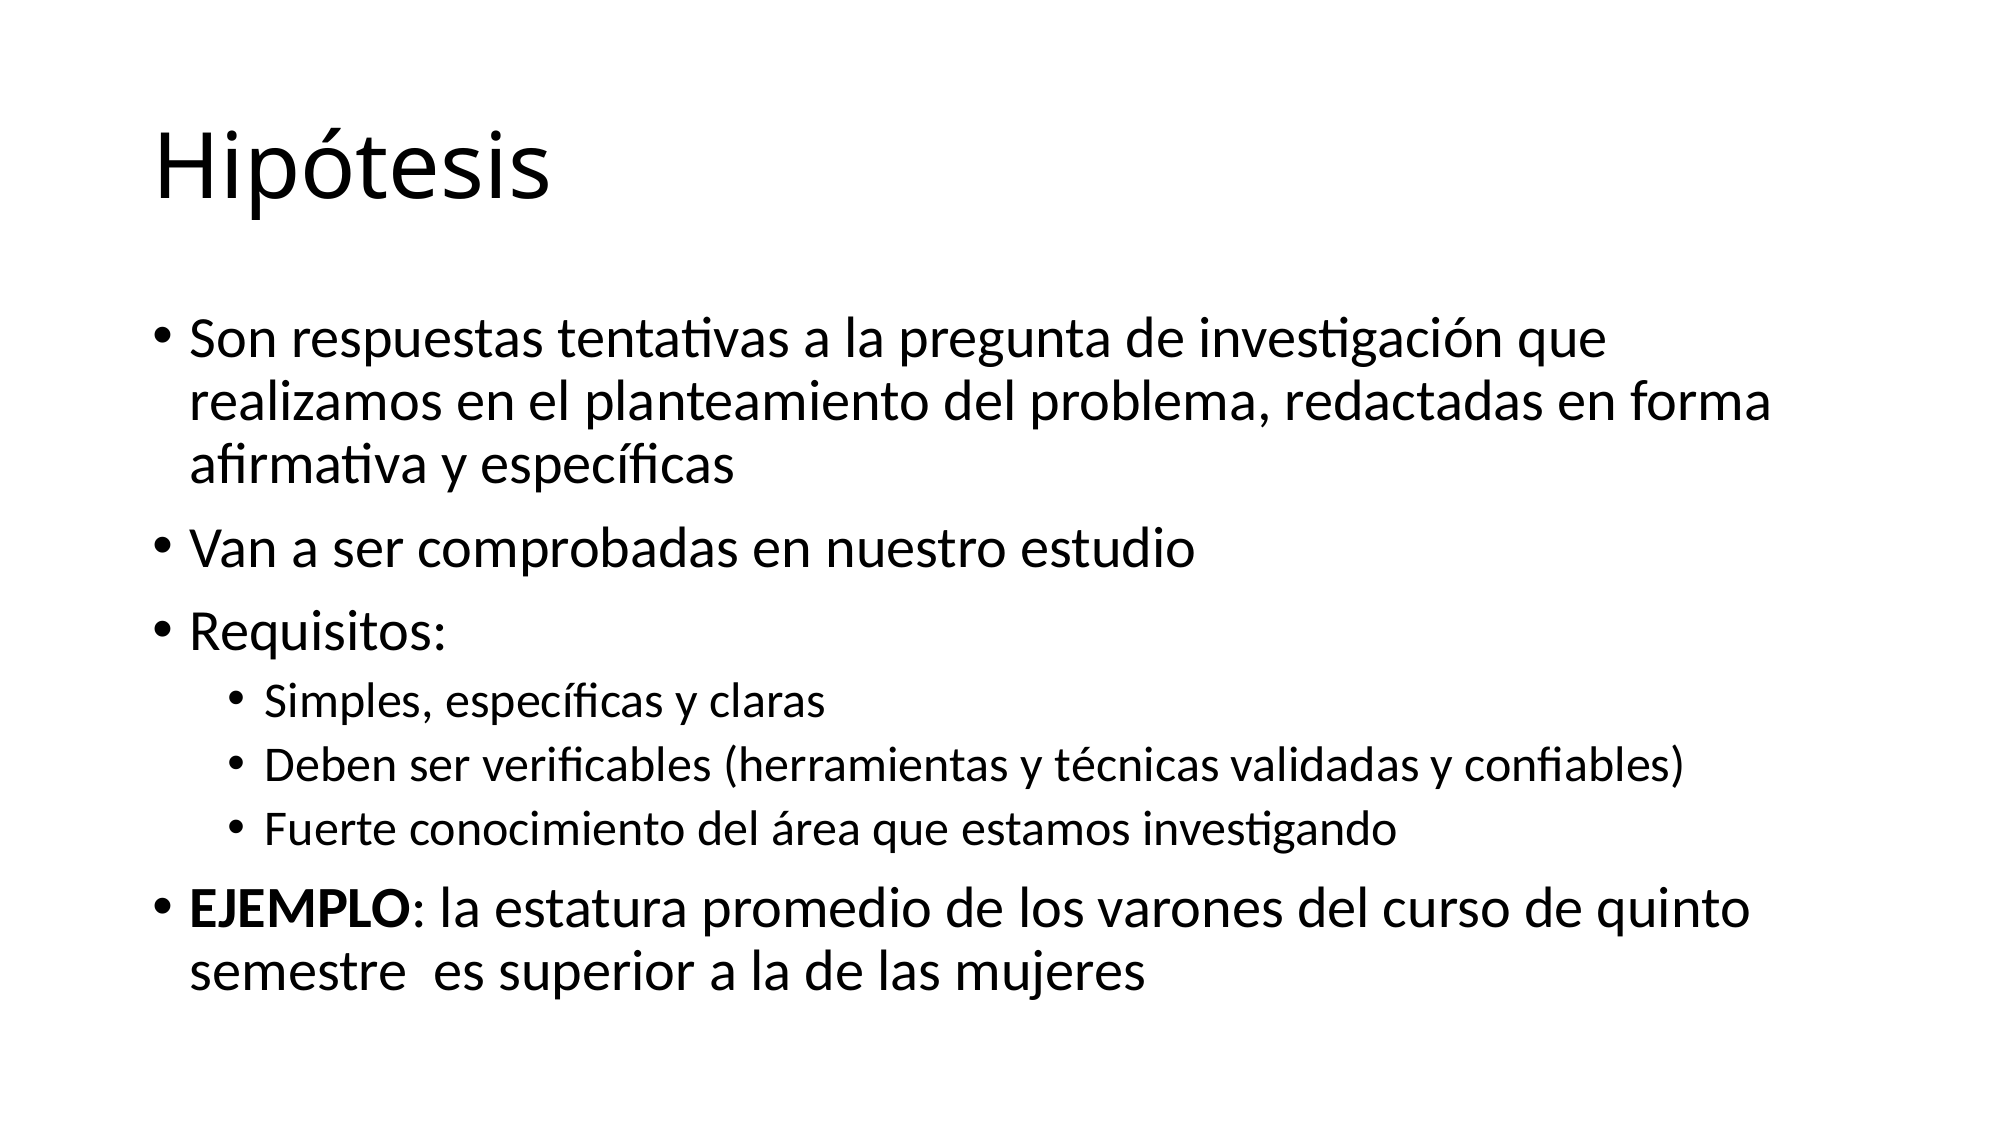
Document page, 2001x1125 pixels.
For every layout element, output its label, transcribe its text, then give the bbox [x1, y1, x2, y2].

list Son respuestas tentativas a la pregunta de investigación que realizamos en el planteamiento del problema, redactadas en forma afirmativa y específicas Van a ser comprobadas en nuestro estudio Requisitos: Simples, específicas y claras Deben ser verificables (herramientas y técnicas validadas y confiables) Fuerte conocimiento del área que estamos investigando EJEMPLO: la estatura promedio de los varones del curso de quinto semestre es superior a la de las mujeres [137, 299, 1863, 1014]
title Hipótesis [137, 59, 1863, 278]
